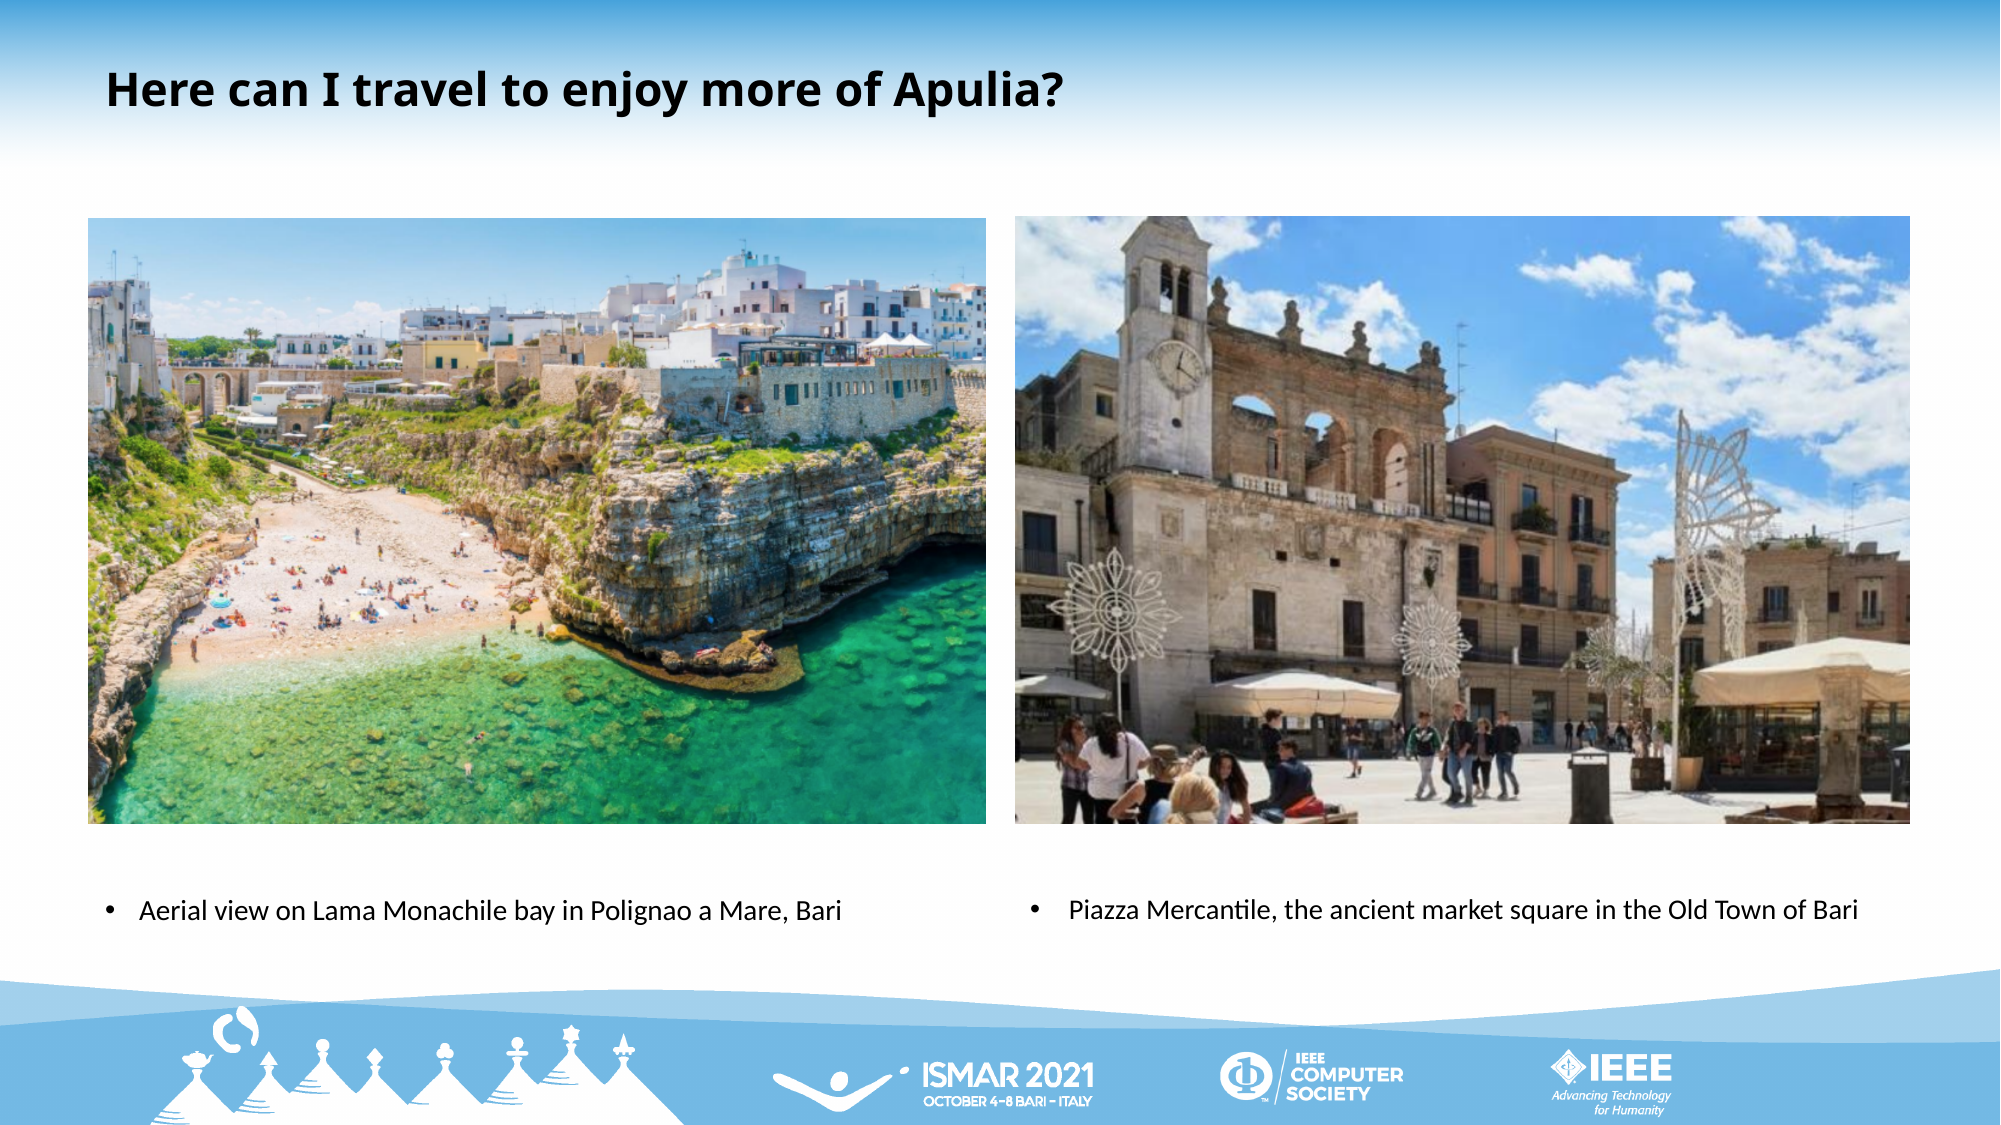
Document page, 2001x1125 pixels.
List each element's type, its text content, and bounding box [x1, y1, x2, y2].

list Piazza Mercantile, the ancient market square in the Old Town of Bari [1015, 887, 1910, 953]
picture [0, 0, 2000, 1125]
list Aerial view on Lama Monachile bay in Polignao a Mare, Bari [90, 887, 985, 953]
title Here can I travel to enjoy more of Apulia? [90, 58, 1910, 124]
